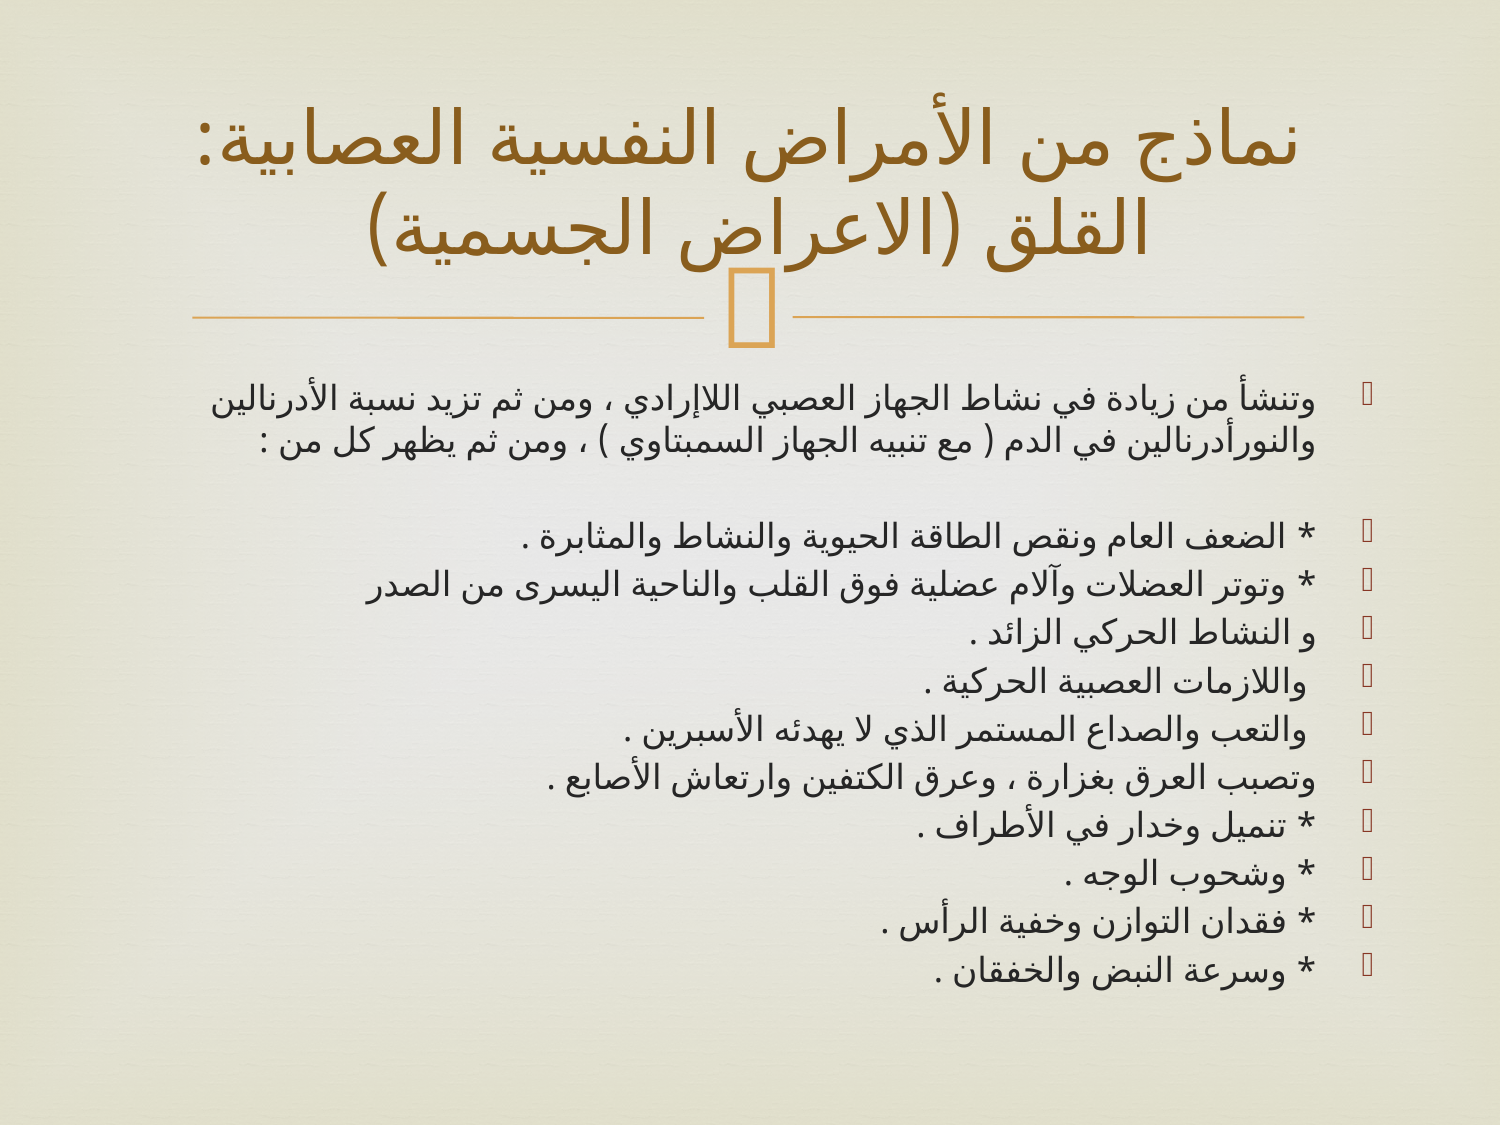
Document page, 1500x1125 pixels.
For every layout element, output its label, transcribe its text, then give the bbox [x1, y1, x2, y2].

list وتنشأ من زيادة في نشاط الجهاز العصبي اللاإرادي ، ومن ثم تزيد نسبة الأدرنالين والنورأدرنالين في الدم ( مع تنبيه الجهاز السمبتاوي ) ، ومن ثم يظهر كل من : * الضعف العام ونقص الطاقة الحيوية والنشاط والمثابرة . * وتوتر العضلات وآلام عضلية فوق القلب والناحية اليسرى من الصدر و النشاط الحركي الزائد . واللازمات العصبية الحركية . والتعب والصداع المستمر الذي لا يهدئه الأسبرين . وتصبب العرق بغزارة ، وعرق الكتفين وارتعاش الأصابع . * تنميل وخدار في الأطراف . * وشحوب الوجه . * فقدان التوازن وخفية الرأس . * وسرعة النبض والخفقان . [114, 368, 1386, 1005]
title نماذج من الأمراض النفسية العصابية: القلق (الاعراض الجسمية) [112, 93, 1386, 267]
